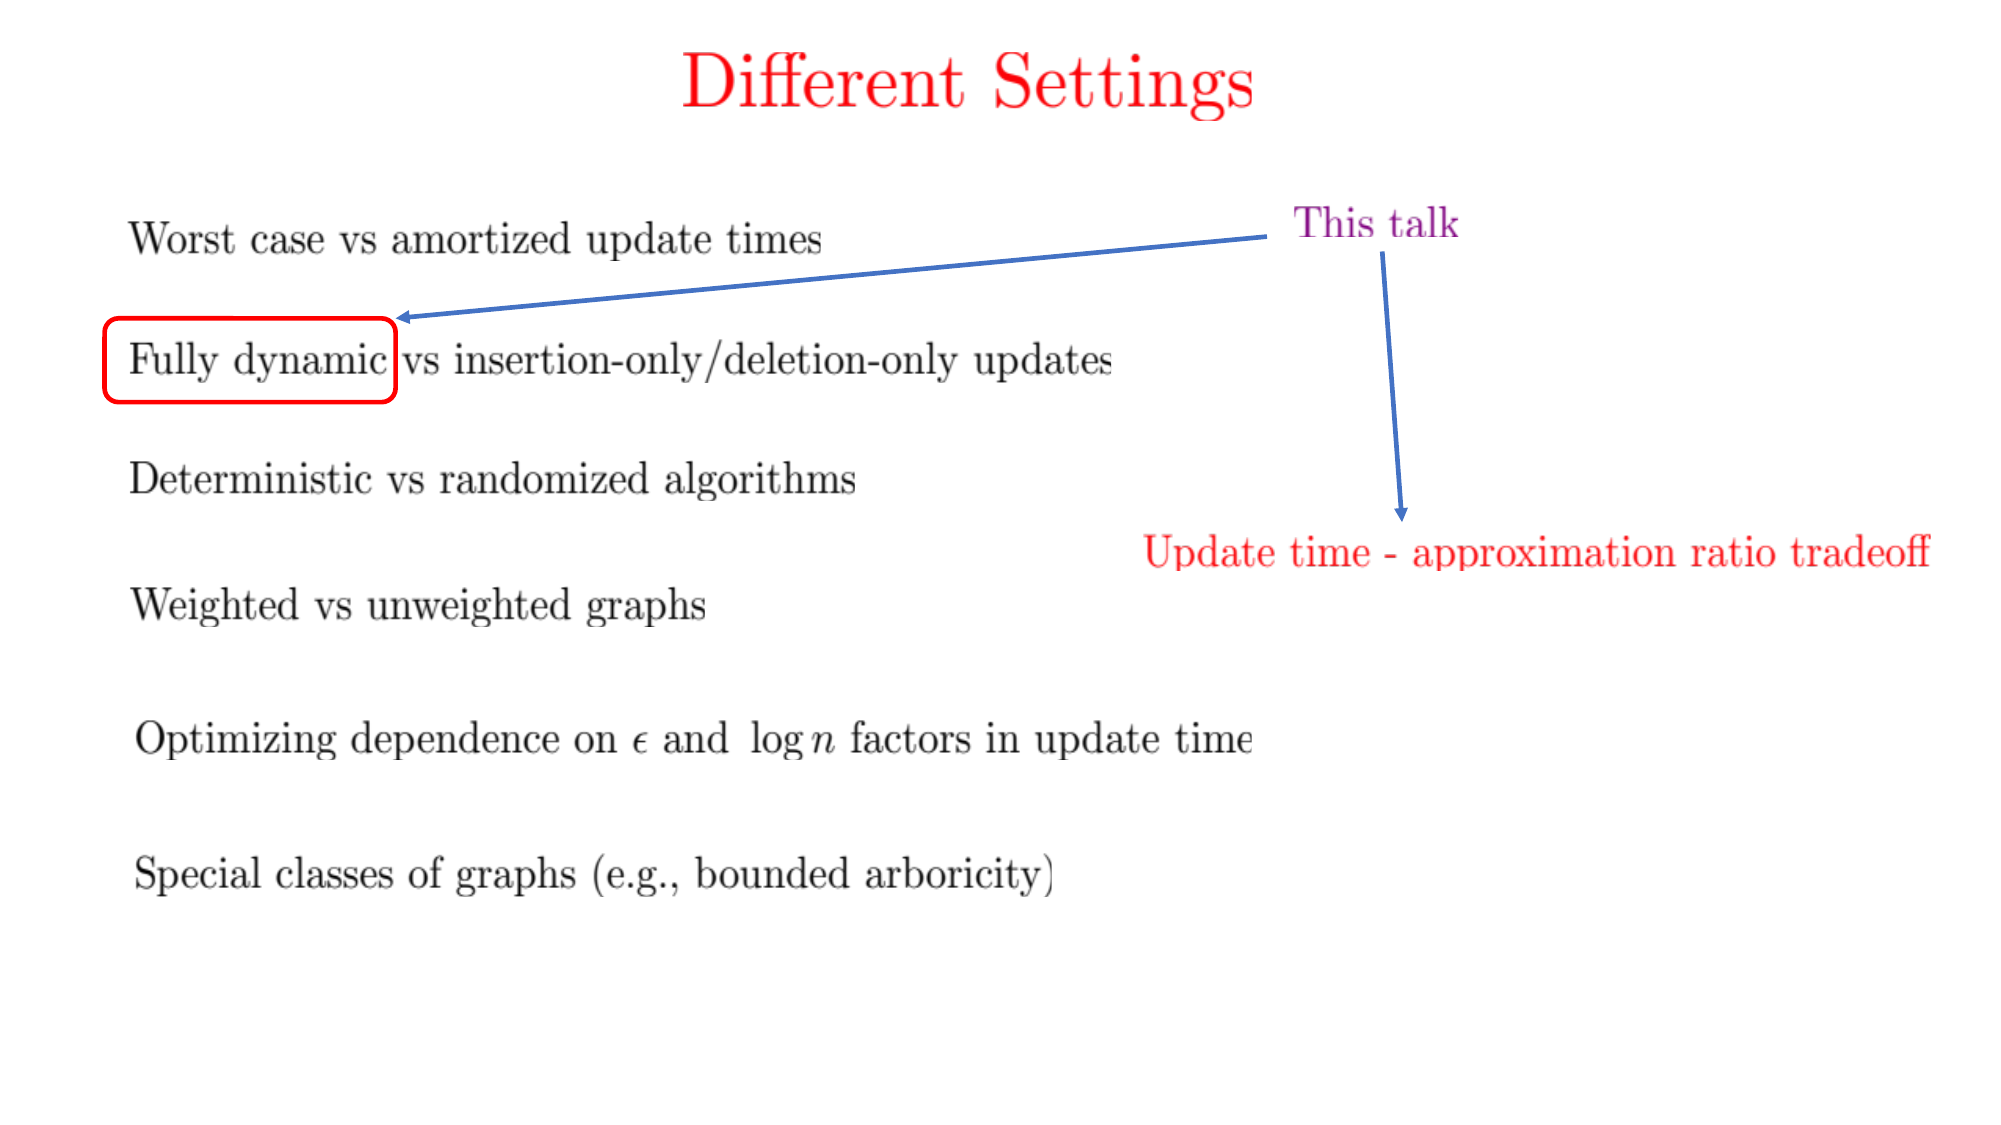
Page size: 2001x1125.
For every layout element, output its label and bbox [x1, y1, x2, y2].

picture [1143, 531, 1931, 571]
text_box [395, 236, 1268, 319]
picture [1293, 205, 1459, 237]
picture [129, 338, 1111, 383]
picture [129, 586, 705, 627]
picture [682, 51, 1252, 121]
text_box [103, 317, 397, 404]
picture [135, 719, 1252, 760]
picture [126, 220, 821, 261]
text_box [1382, 251, 1402, 523]
picture [129, 460, 855, 501]
picture [135, 852, 1052, 897]
